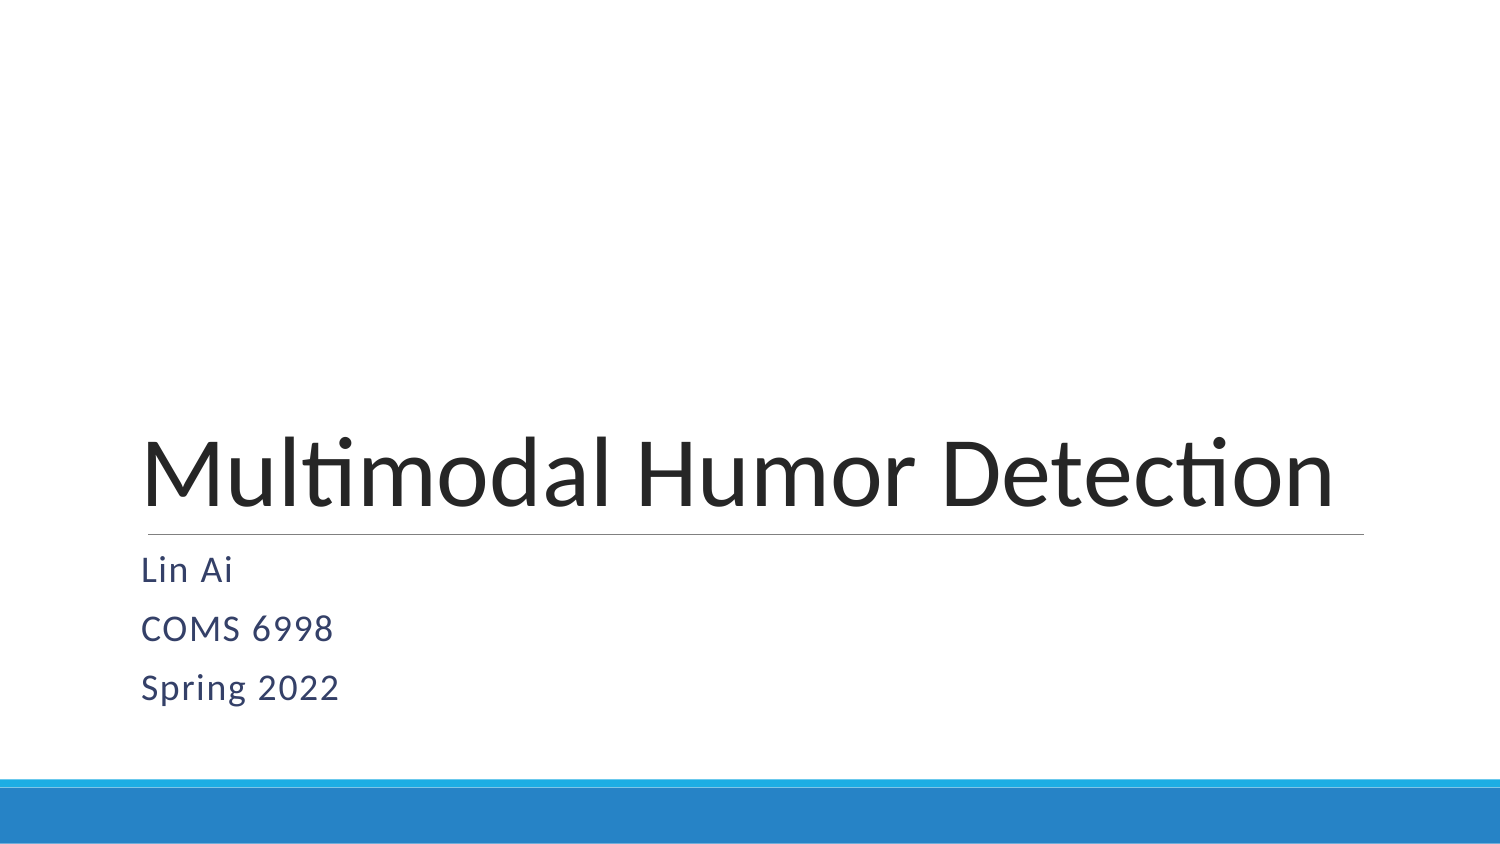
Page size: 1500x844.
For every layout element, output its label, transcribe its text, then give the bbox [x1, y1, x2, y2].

title Multimodal Humor Detection [134, 92, 1373, 533]
subtitle Lin Ai COMS 6998 Spring 2022 [134, 547, 1374, 726]
